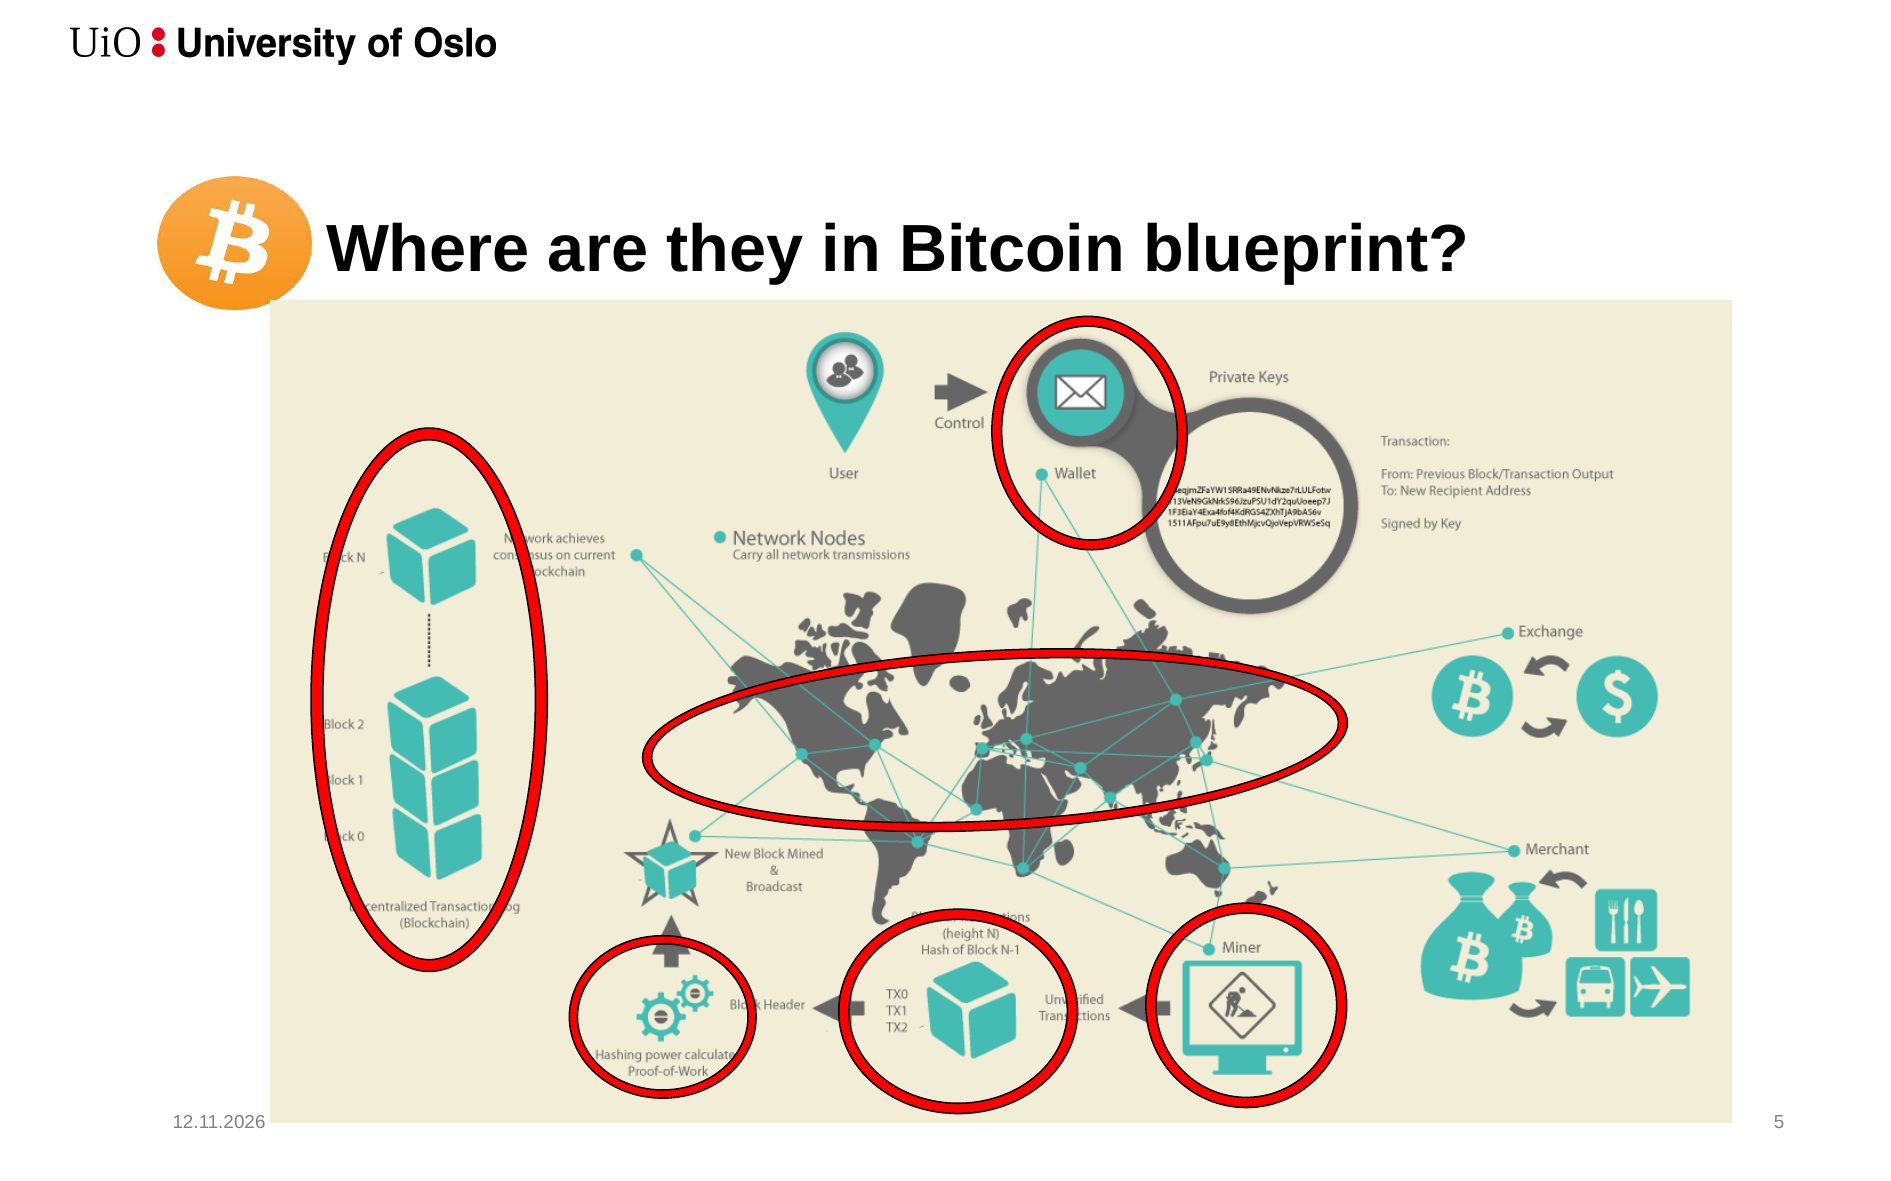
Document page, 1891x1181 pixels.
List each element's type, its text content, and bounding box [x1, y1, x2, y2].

title Where are they in Bitcoin blueprint? [311, 146, 1795, 344]
slide_number 6 [1657, 1101, 1800, 1181]
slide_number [157, 1101, 552, 1181]
picture [157, 176, 1732, 1123]
picture [70, 27, 496, 65]
